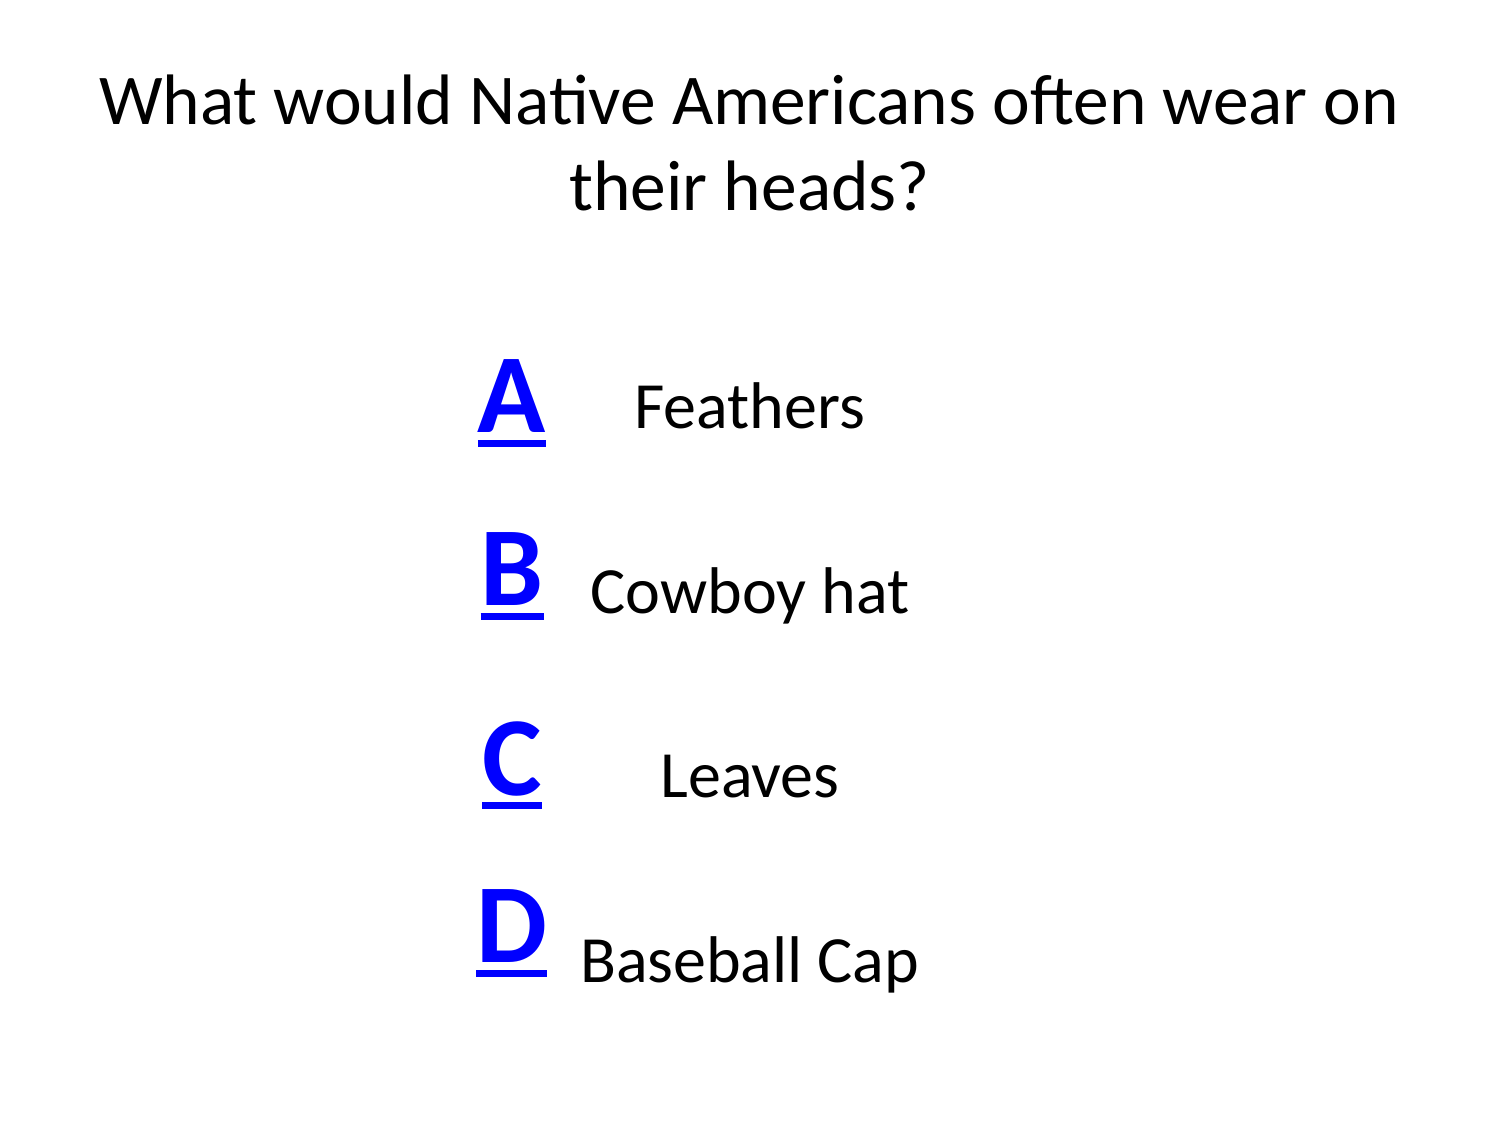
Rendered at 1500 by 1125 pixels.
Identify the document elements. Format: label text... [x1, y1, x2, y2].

list Feathers Cowboy hat Leaves Baseball Cap [75, 262, 1425, 1005]
text_box D [461, 842, 563, 993]
text_box A [462, 312, 562, 463]
text_box B [465, 485, 559, 636]
title What would Native Americans often wear on their heads? [75, 45, 1425, 233]
text_box C [467, 674, 557, 825]
